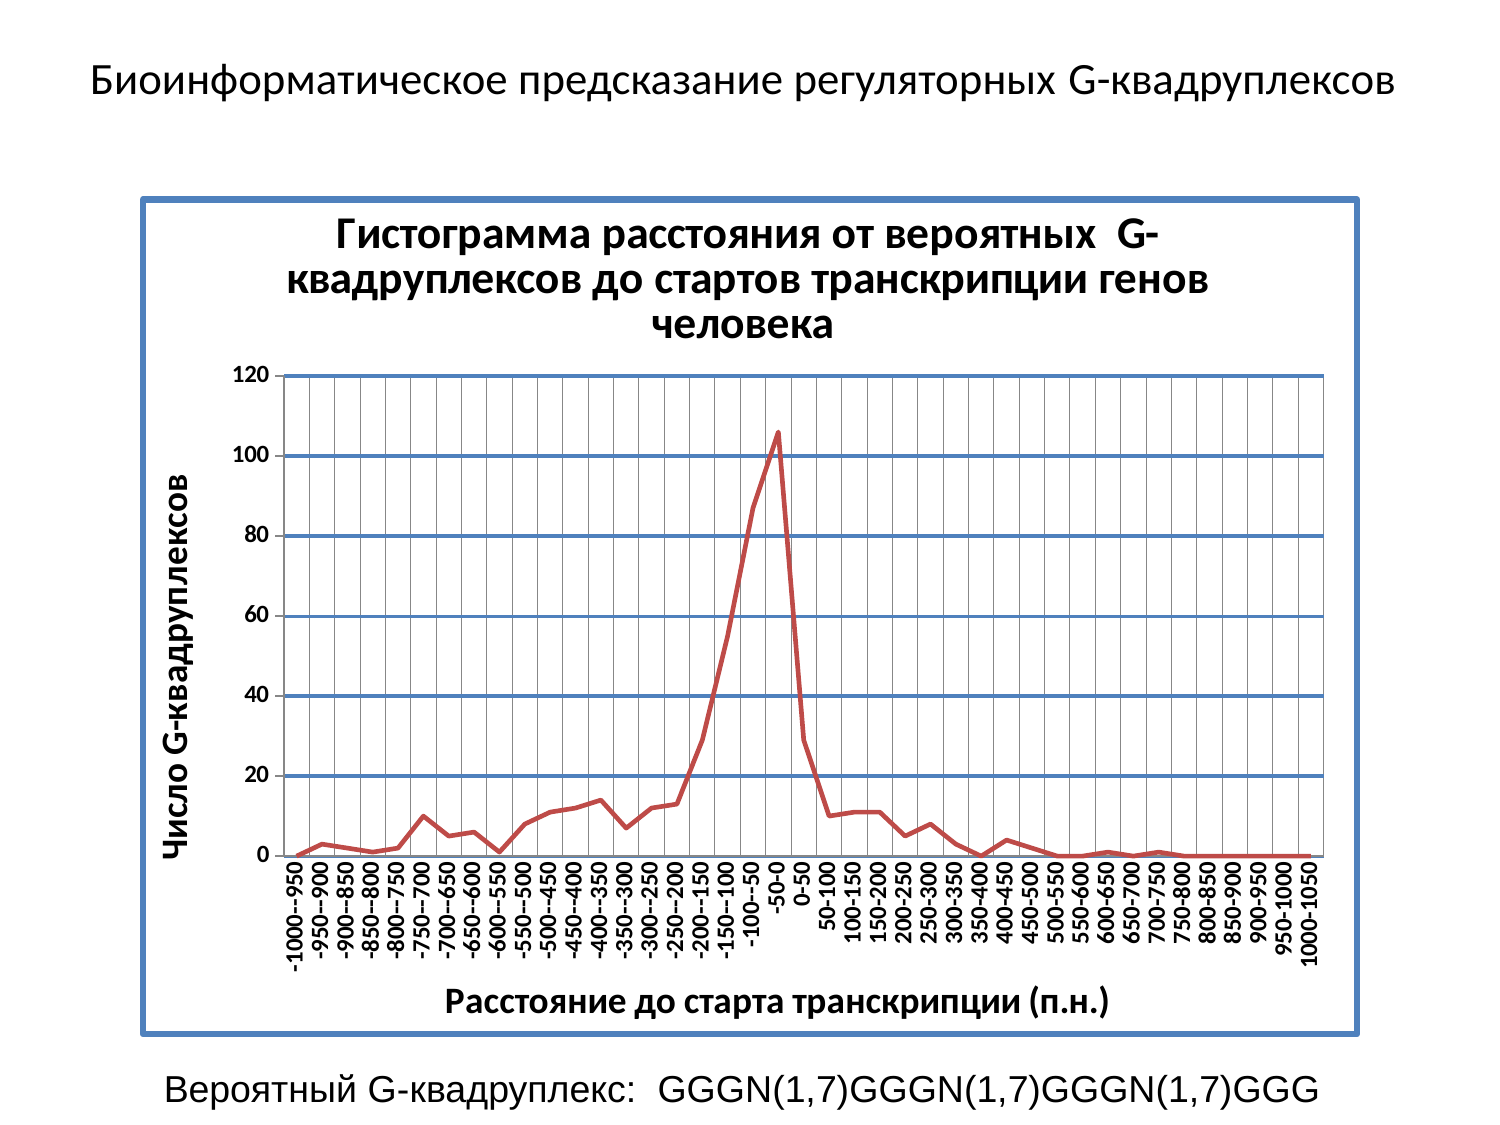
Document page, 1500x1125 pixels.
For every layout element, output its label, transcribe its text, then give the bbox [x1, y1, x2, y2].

chart [139, 196, 1361, 1038]
title Биоинформатическое предсказание регуляторных G-квадруплексов [75, 16, 1425, 138]
text_box Вероятный G-квадруплекс: GGGN(1,7)GGGN(1,7)GGGN(1,7)GGG [149, 1057, 1351, 1118]
